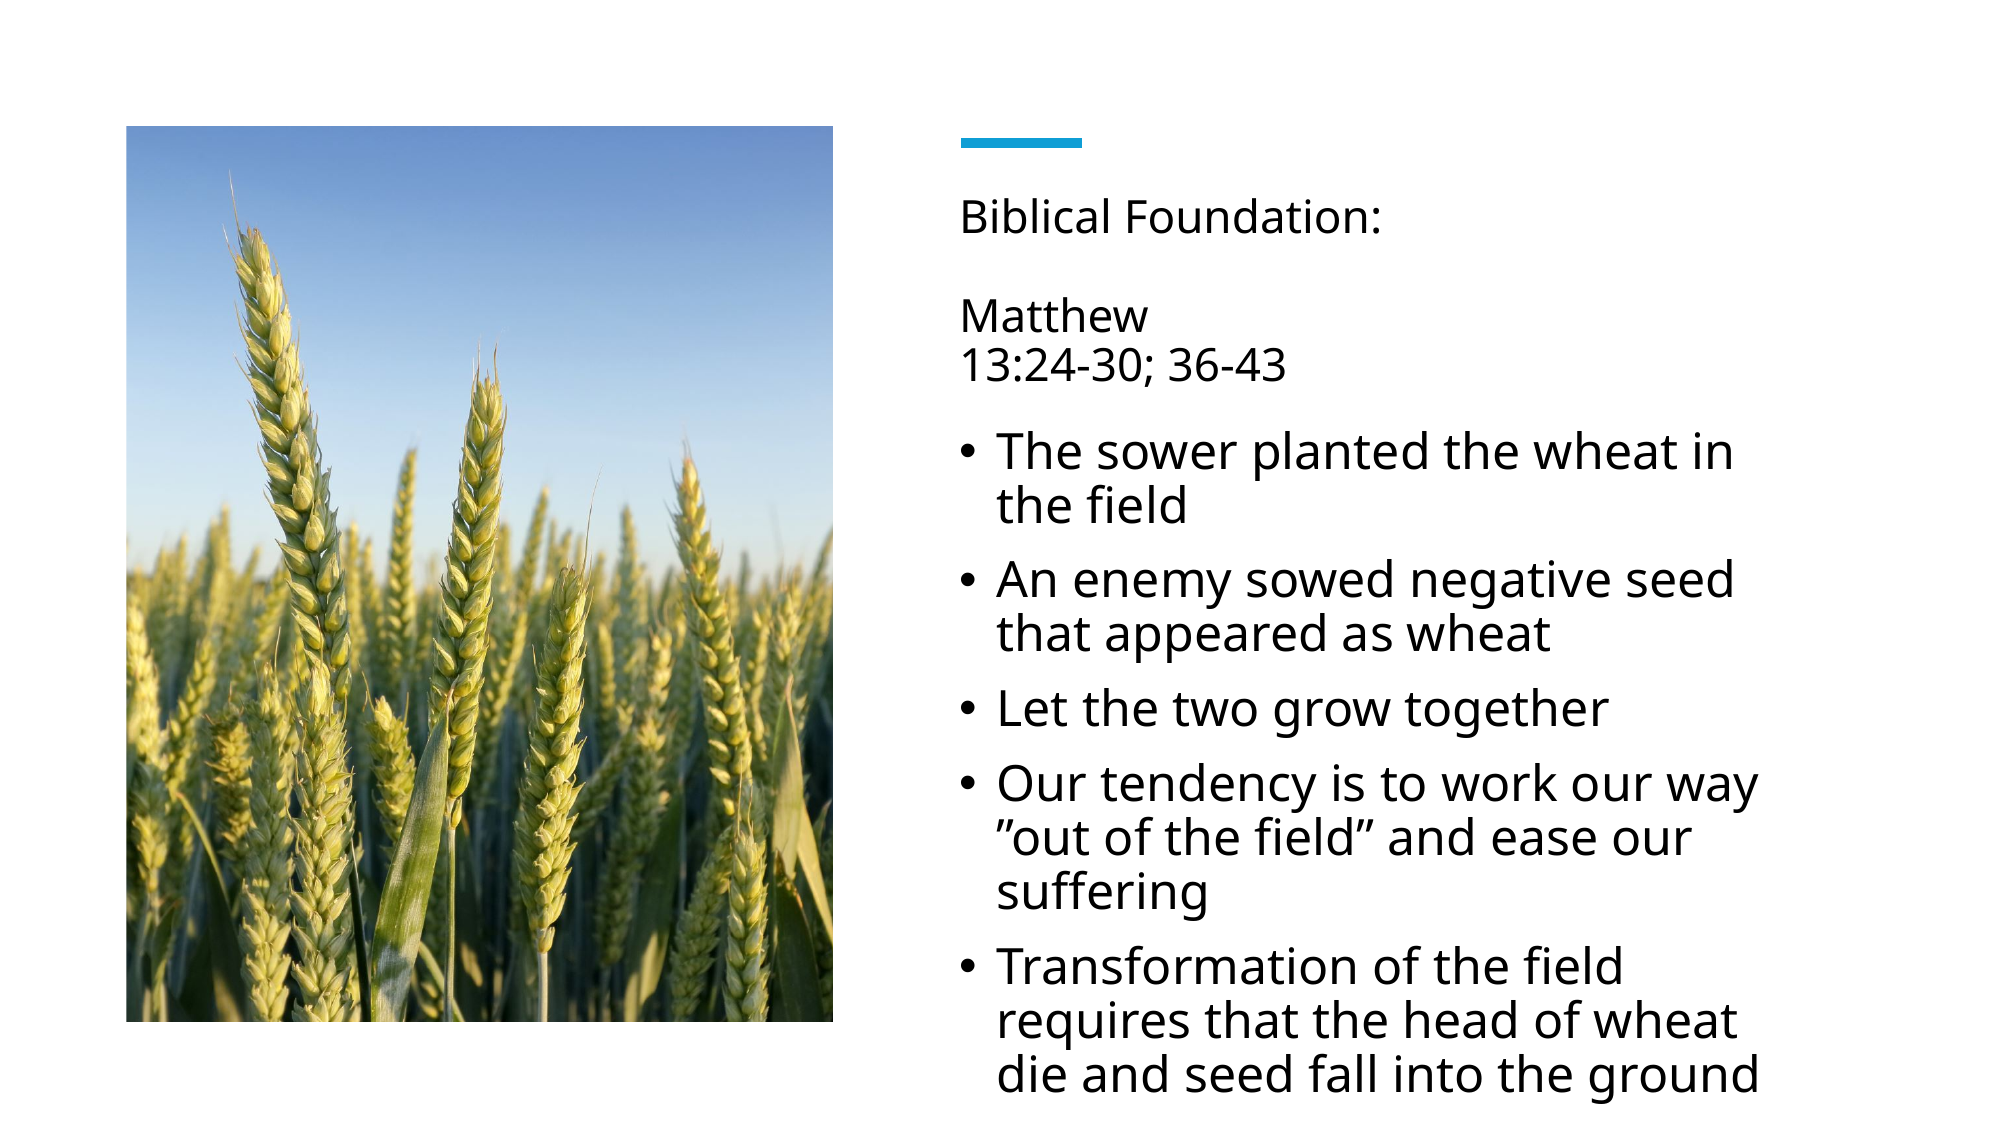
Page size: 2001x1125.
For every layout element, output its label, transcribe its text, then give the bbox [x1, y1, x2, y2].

title Biblical Foundation: Matthew 13:24-30; 36-43 [944, 186, 1863, 417]
picture [125, 125, 834, 1023]
list The sower planted the wheat in the field An enemy sowed negative seed that appeared as wheat Let the two grow together Our tendency is to work our way ”out of the field” and ease our suffering Transformation of the field requires that the head of wheat die and seed fall into the ground [944, 418, 1838, 1079]
